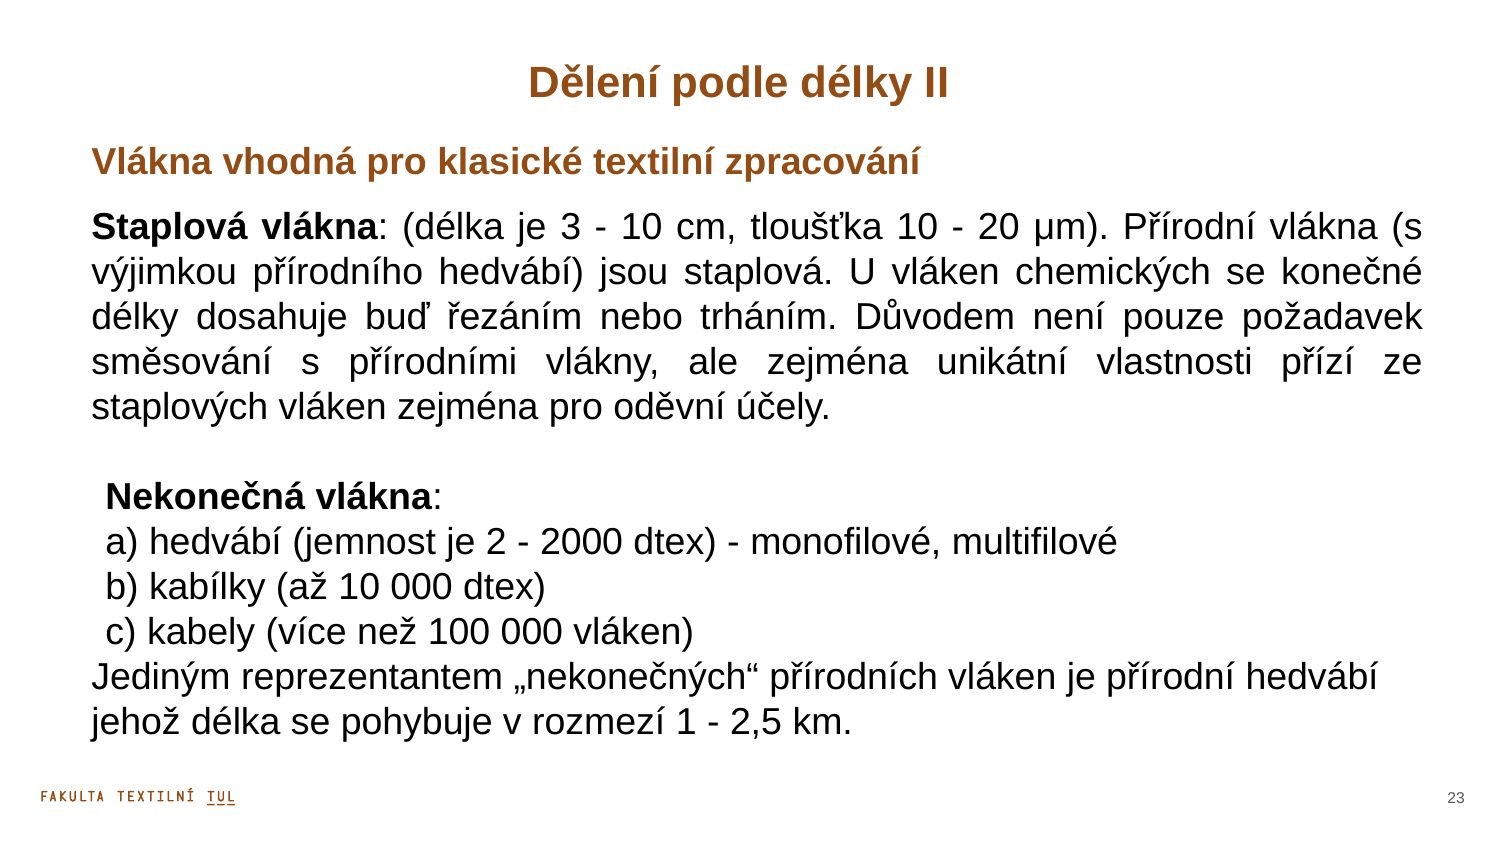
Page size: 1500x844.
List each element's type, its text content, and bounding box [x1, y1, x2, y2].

text_box Vlákna vhodná pro klasické textilní zpracování Staplová vlákna: (délka je 3 - 10 cm, tloušťka 10 - 20 μm). Přírodní vlákna (s výjimkou přírodního hedvábí) jsou staplová. U vláken chemických se konečné délky dosahuje buď řezáním nebo trháním. Důvodem není pouze požadavek směsování s přírodními vlákny, ale zejména unikátní vlastnosti přízí ze staplových vláken zejména pro oděvní účely. Nekonečná vlákna: a) hedvábí (jemnost je 2 - 2000 dtex) - monofilové, multifilové b) kabílky (až 10 000 dtex) c) kabely (více než 100 000 vláken) Jediným reprezentantem „nekonečných“ přírodních vláken je přírodní hedvábí jehož délka se pohybuje v rozmezí 1 - 2,5 km. [91, 137, 1438, 729]
slide_number 24 [1429, 772, 1481, 823]
text_box Dělení podle délky II [48, 46, 1431, 114]
